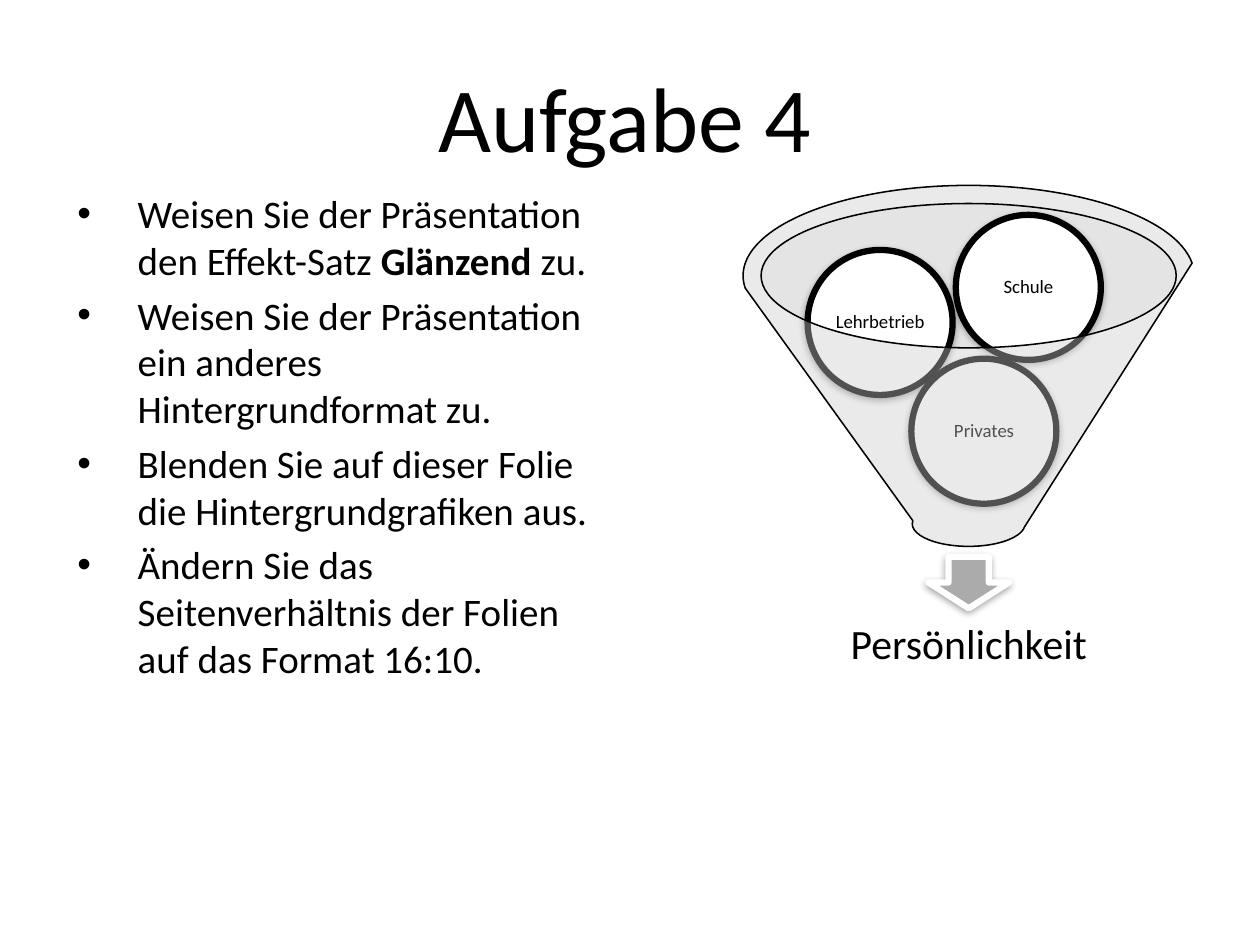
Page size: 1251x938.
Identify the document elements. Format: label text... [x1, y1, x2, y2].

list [637, 182, 1250, 699]
title Aufgabe 4 [62, 37, 1188, 194]
list Weisen Sie der Präsentation den Effekt-Satz Glänzend zu. Weisen Sie der Präsentation ein anderes Hintergrundformat zu. Blenden Sie auf dieser Folie die Hintergrundgrafiken aus. Ändern Sie das Seitenverhältnis der Folien auf das Format 16:10. [62, 182, 615, 698]
